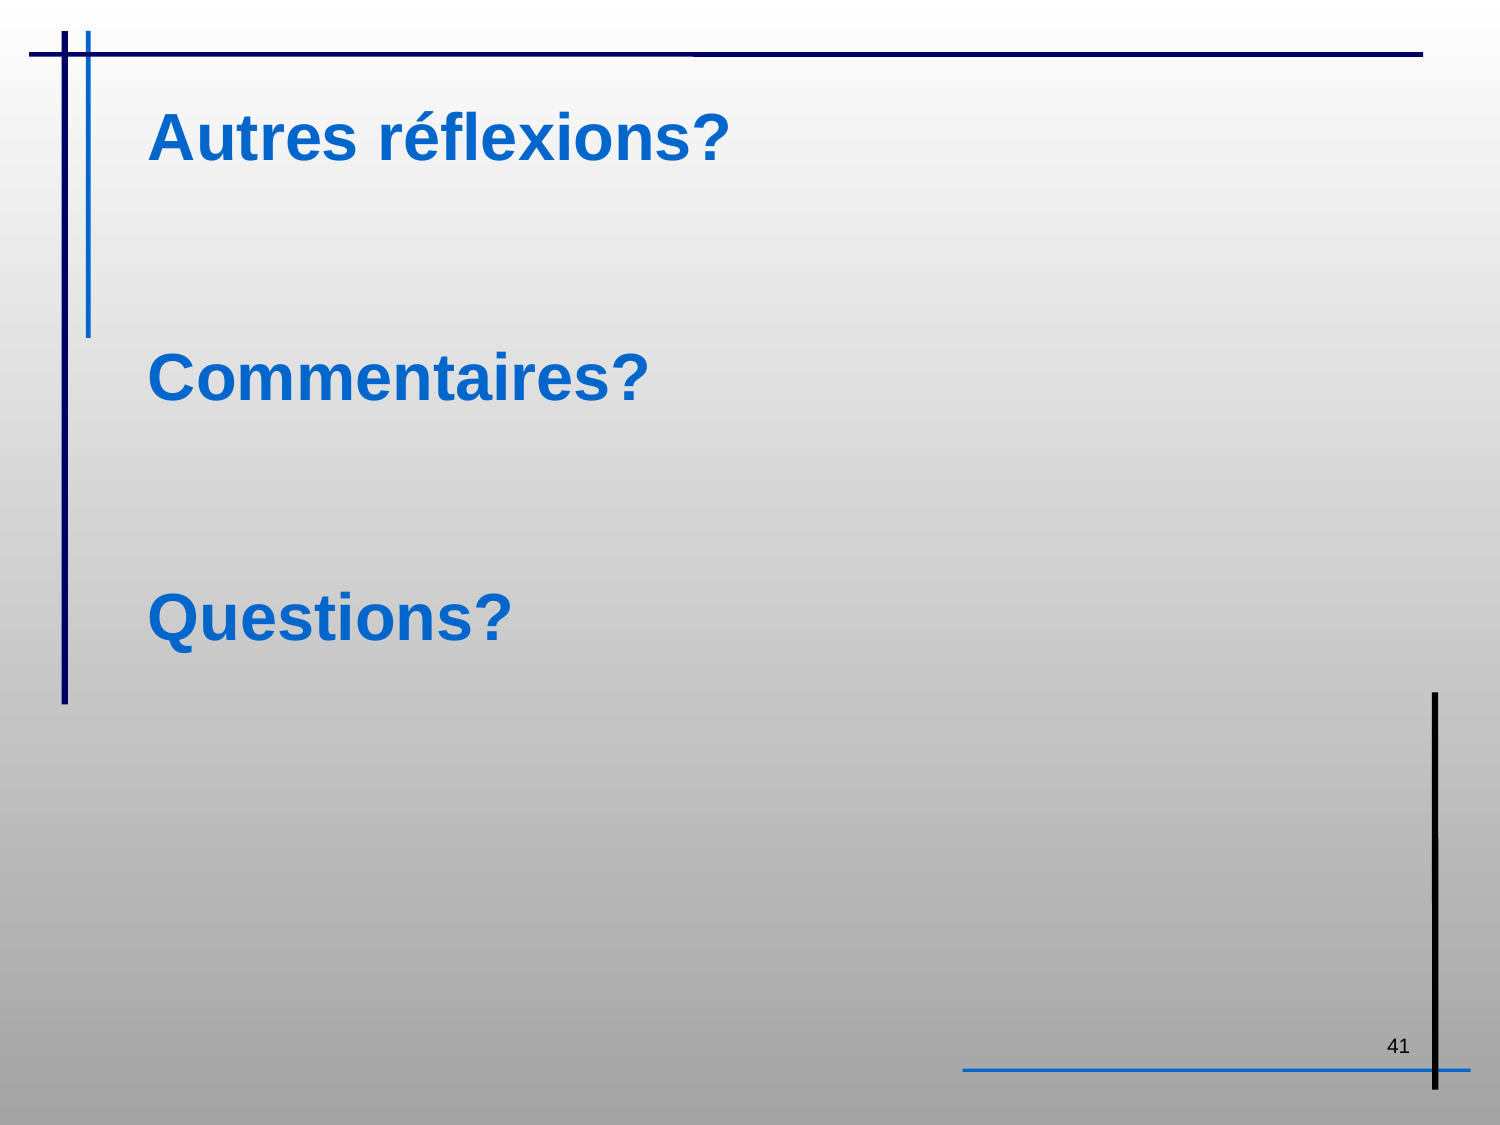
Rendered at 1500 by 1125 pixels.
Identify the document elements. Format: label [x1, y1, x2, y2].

text_box [28, 30, 1471, 1090]
